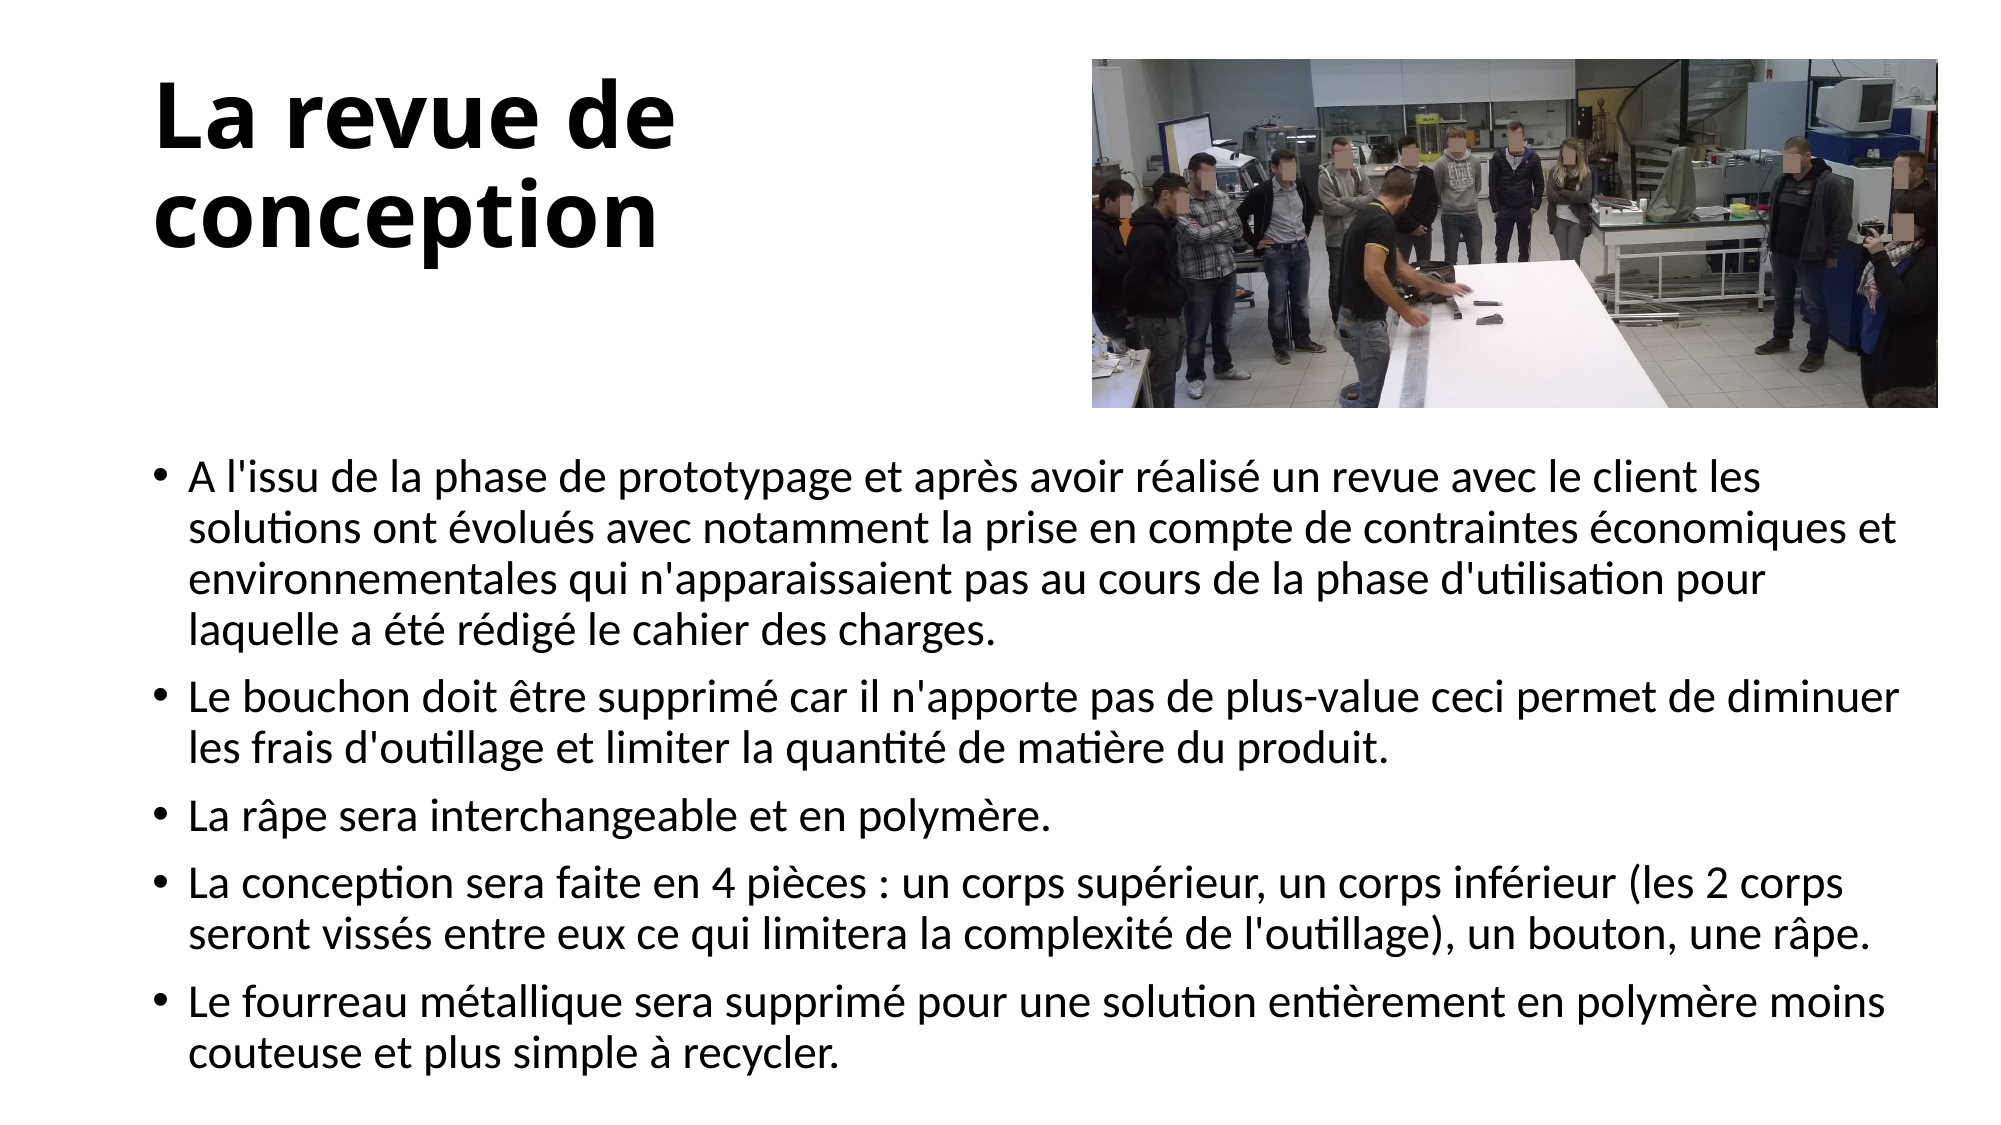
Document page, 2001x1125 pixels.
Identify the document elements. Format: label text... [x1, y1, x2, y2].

title La revue de conception [137, 59, 1092, 278]
picture [1092, 59, 1938, 408]
list A l'issu de la phase de prototypage et après avoir réalisé un revue avec le client les solutions ont évolués avec notamment la prise en compte de contraintes économiques et environnementales qui n'apparaissaient pas au cours de la phase d'utilisation pour laquelle a été rédigé le cahier des charges. Le bouchon doit être supprimé car il n'apporte pas de plus-value ceci permet de diminuer les frais d'outillage et limiter la quantité de matière du produit. La râpe sera interchangeable et en polymère. La conception sera faite en 4 pièces : un corps supérieur, un corps inférieur (les 2 corps seront vissés entre eux ce qui limitera la complexité de l'outillage), un bouton, une râpe. Le fourreau métallique sera supprimé pour une solution entièrement en polymère moins couteuse et plus simple à recycler. [137, 444, 1938, 1099]
